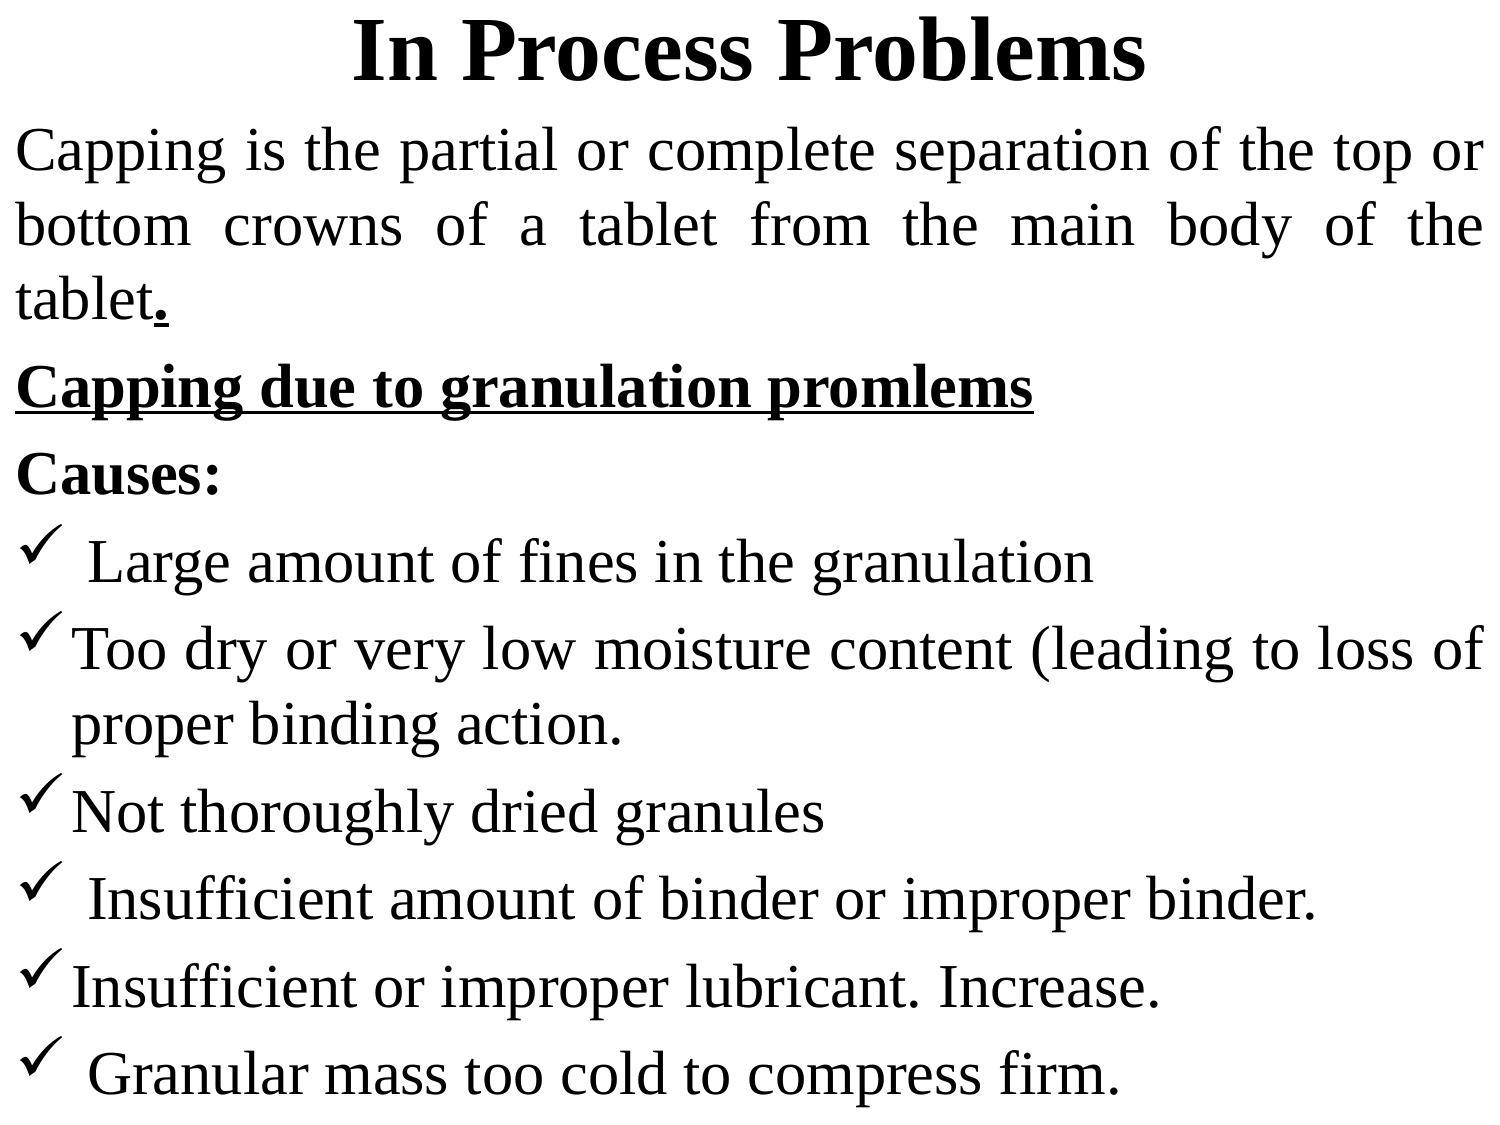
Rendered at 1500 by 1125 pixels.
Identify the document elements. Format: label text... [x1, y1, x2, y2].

list Capping is the partial or complete separation of the top or bottom crowns of a tablet from the main body of the tablet. Capping due to granulation promlems Causes: Large amount of fines in the granulation Too dry or very low moisture content (leading to loss of proper binding action. Not thoroughly dried granules Insufficient amount of binder or improper binder. Insufficient or improper lubricant. Increase. Granular mass too cold to compress firm. [0, 99, 1500, 1125]
title In Process Problems [0, 0, 1500, 88]
